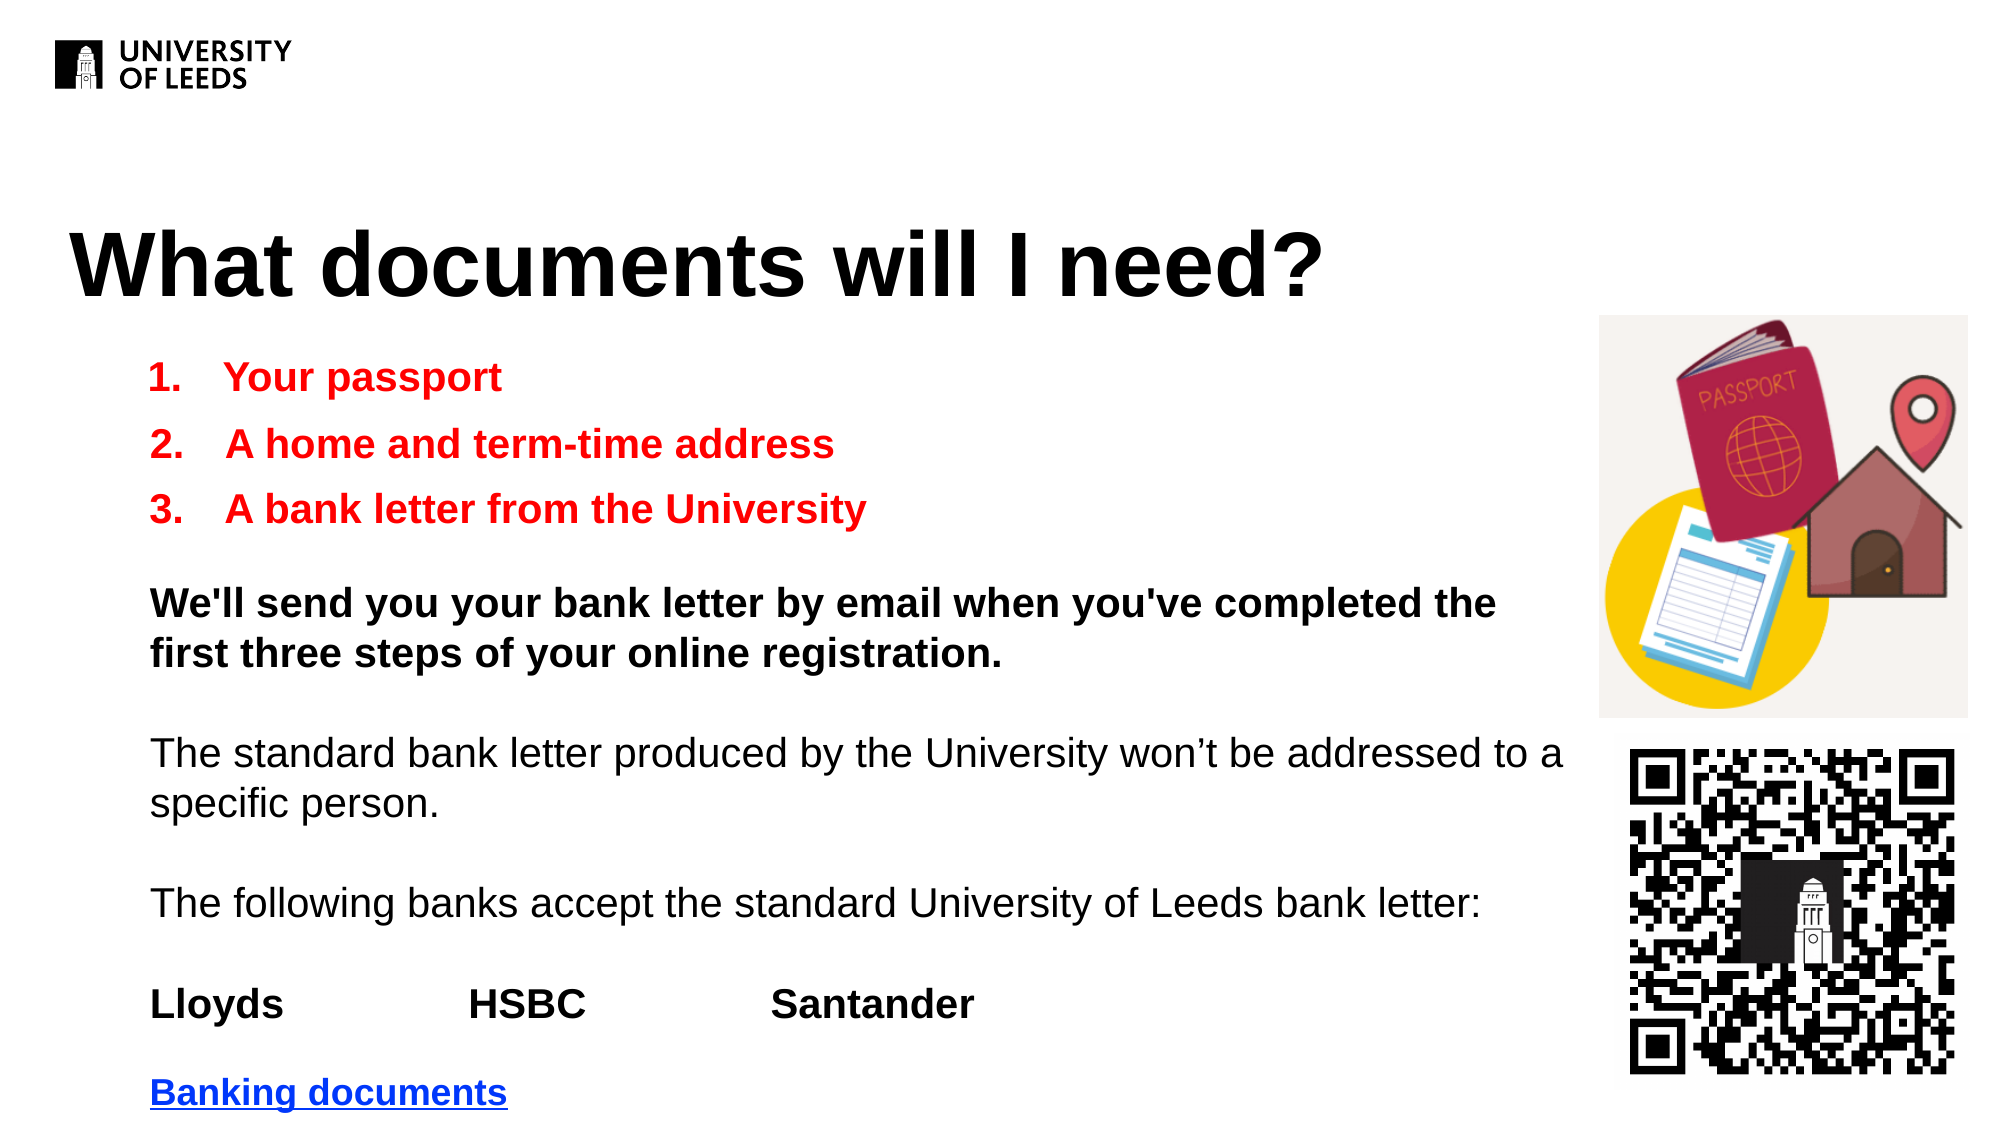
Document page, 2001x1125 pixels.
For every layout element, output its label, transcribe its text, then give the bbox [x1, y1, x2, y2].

picture [1614, 733, 1970, 1090]
text_box Banking documents [134, 1060, 523, 1121]
picture [1599, 315, 1968, 718]
text_box A home and term-time address [134, 408, 1242, 474]
text_box A bank letter from the University [134, 474, 1133, 540]
text_box Your passport [132, 342, 1240, 408]
title What documents will I need? [54, 208, 1355, 325]
text_box We'll send you your bank letter by email when you've completed the first three steps of your online registration. The standard bank letter produced by the University won’t be addressed to a specific person. The following banks accept the standard University of Leeds bank letter: [134, 568, 1595, 934]
picture [55, 40, 292, 89]
text_box Lloyds HSBC Santander [134, 969, 1560, 1035]
